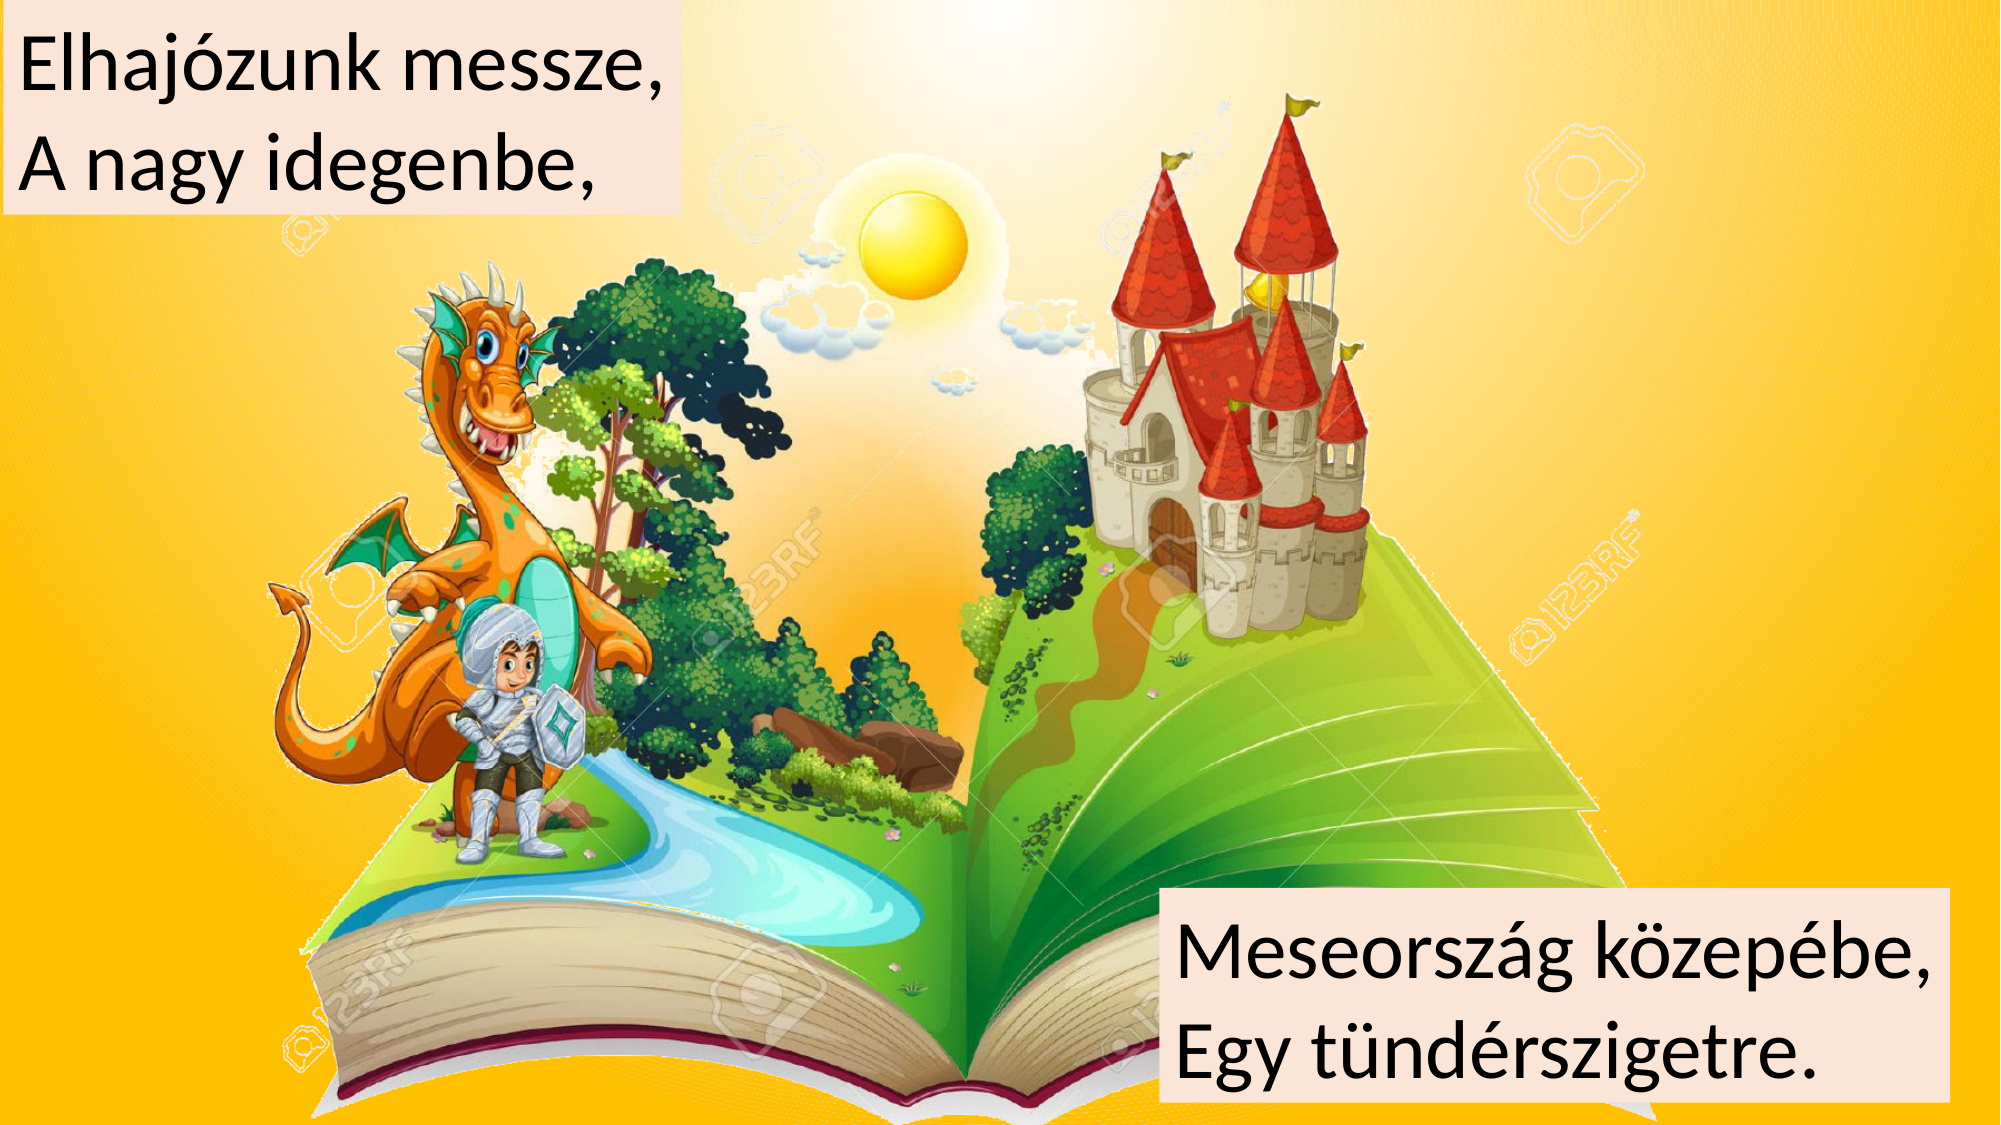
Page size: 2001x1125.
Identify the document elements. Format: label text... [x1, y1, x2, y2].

text_box Elhajózunk messze, A nagy idegenbe, [3, 0, 682, 215]
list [240, 64, 1687, 1125]
text_box Meseország közepébe, Egy tündérszigetre. [1687, 887, 1951, 1103]
